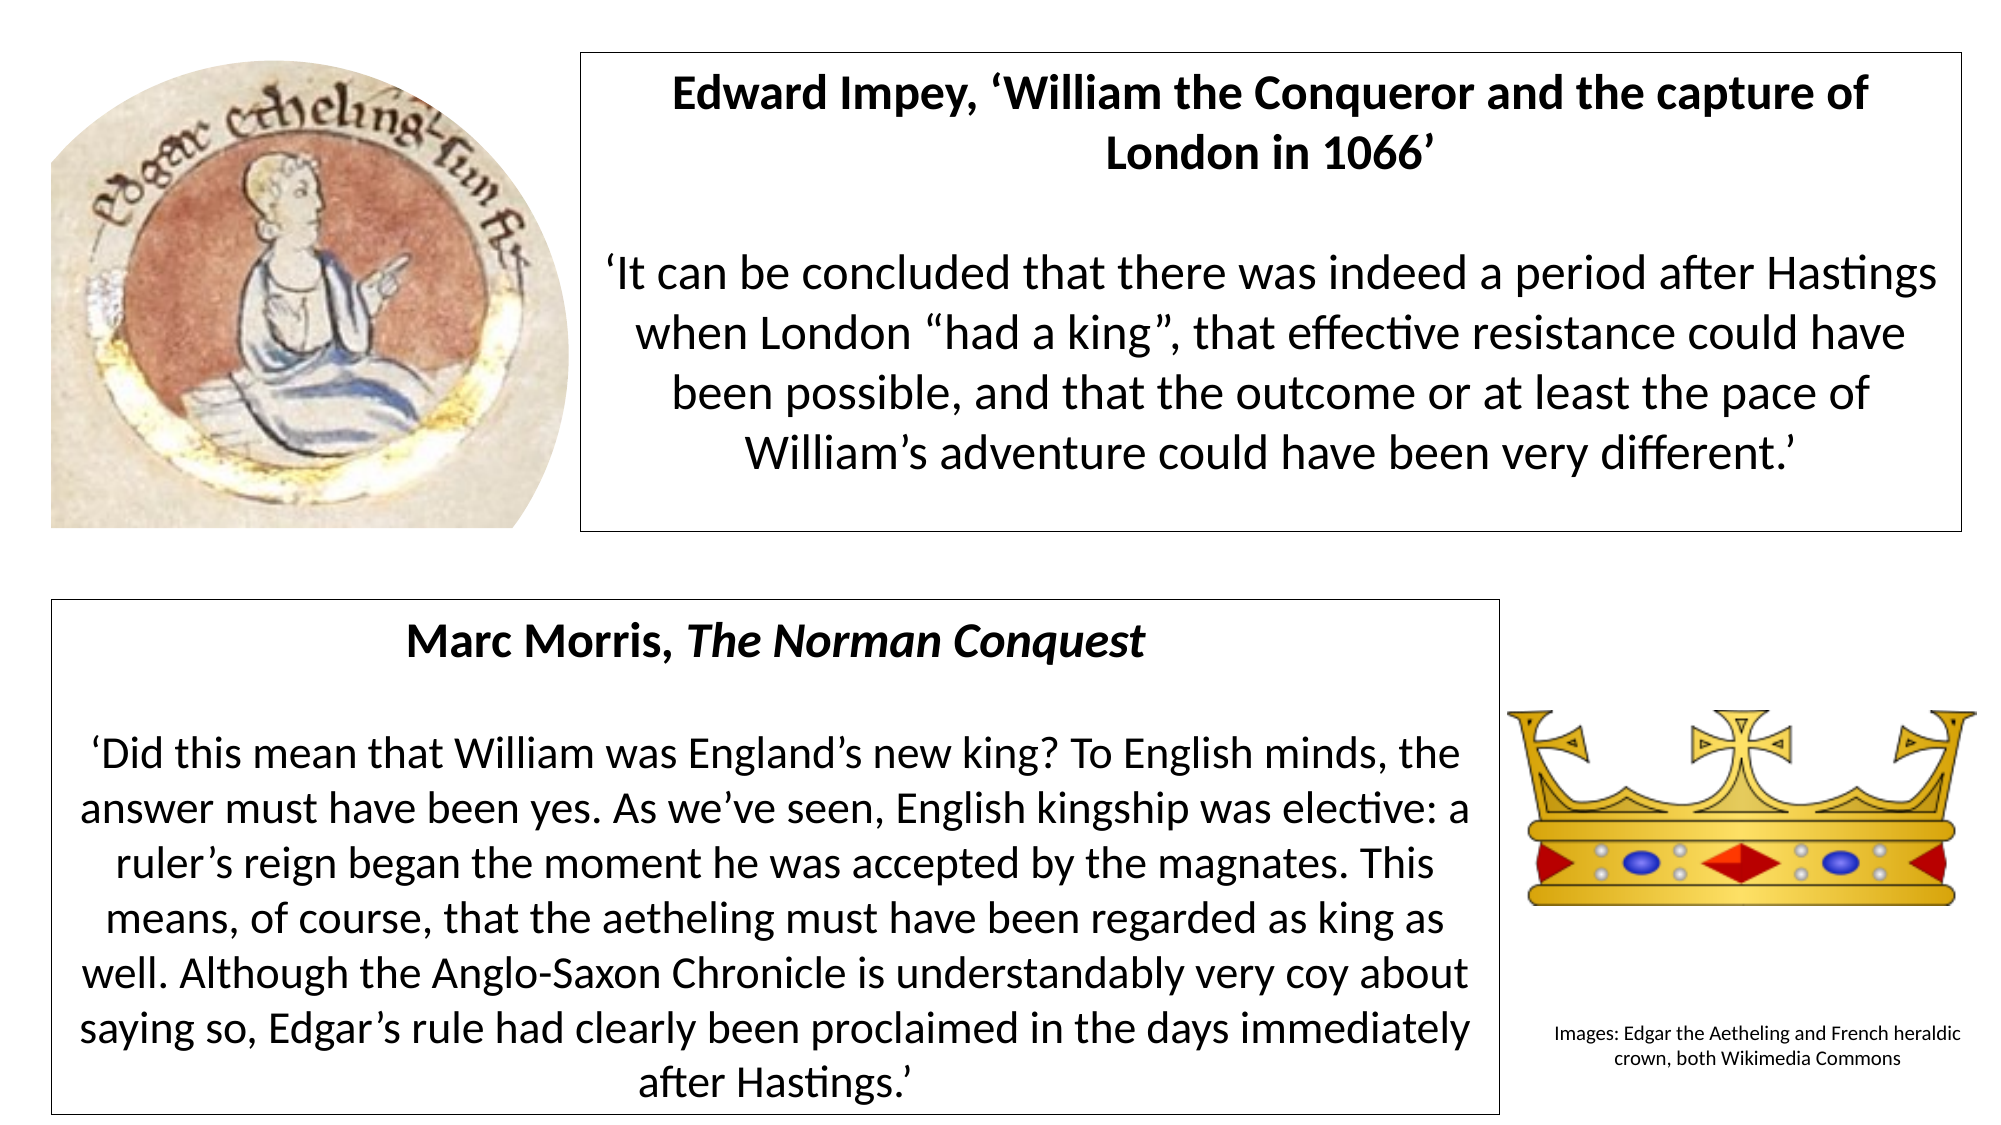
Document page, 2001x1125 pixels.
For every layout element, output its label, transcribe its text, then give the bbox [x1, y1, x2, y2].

text_box Marc Morris, The Norman Conquest ‘Did this mean that William was England’s new king? To English minds, the answer must have been yes. As we’ve seen, English kingship was elective: a ruler’s reign began the moment he was accepted by the magnates. This means, of course, that the aetheling must have been regarded as king as well. Although the Anglo-Saxon Chronicle is understandably very coy about saying so, Edgar’s rule had clearly been proclaimed in the days immediately after Hastings.’ [51, 599, 1500, 1115]
picture [51, 60, 569, 529]
picture [1507, 710, 1977, 906]
text_box Images: Edgar the Aetheling and French heraldic crown, both Wikimedia Commons [1538, 1011, 1977, 1077]
text_box Edward Impey, ‘William the Conqueror and the capture of London in 1066’ ‘It can be concluded that there was indeed a period after Hastings when London “had a king”, that effective resistance could have been possible, and that the outcome or at least the pace of William’s adventure could have been very different.’ [580, 52, 1962, 532]
